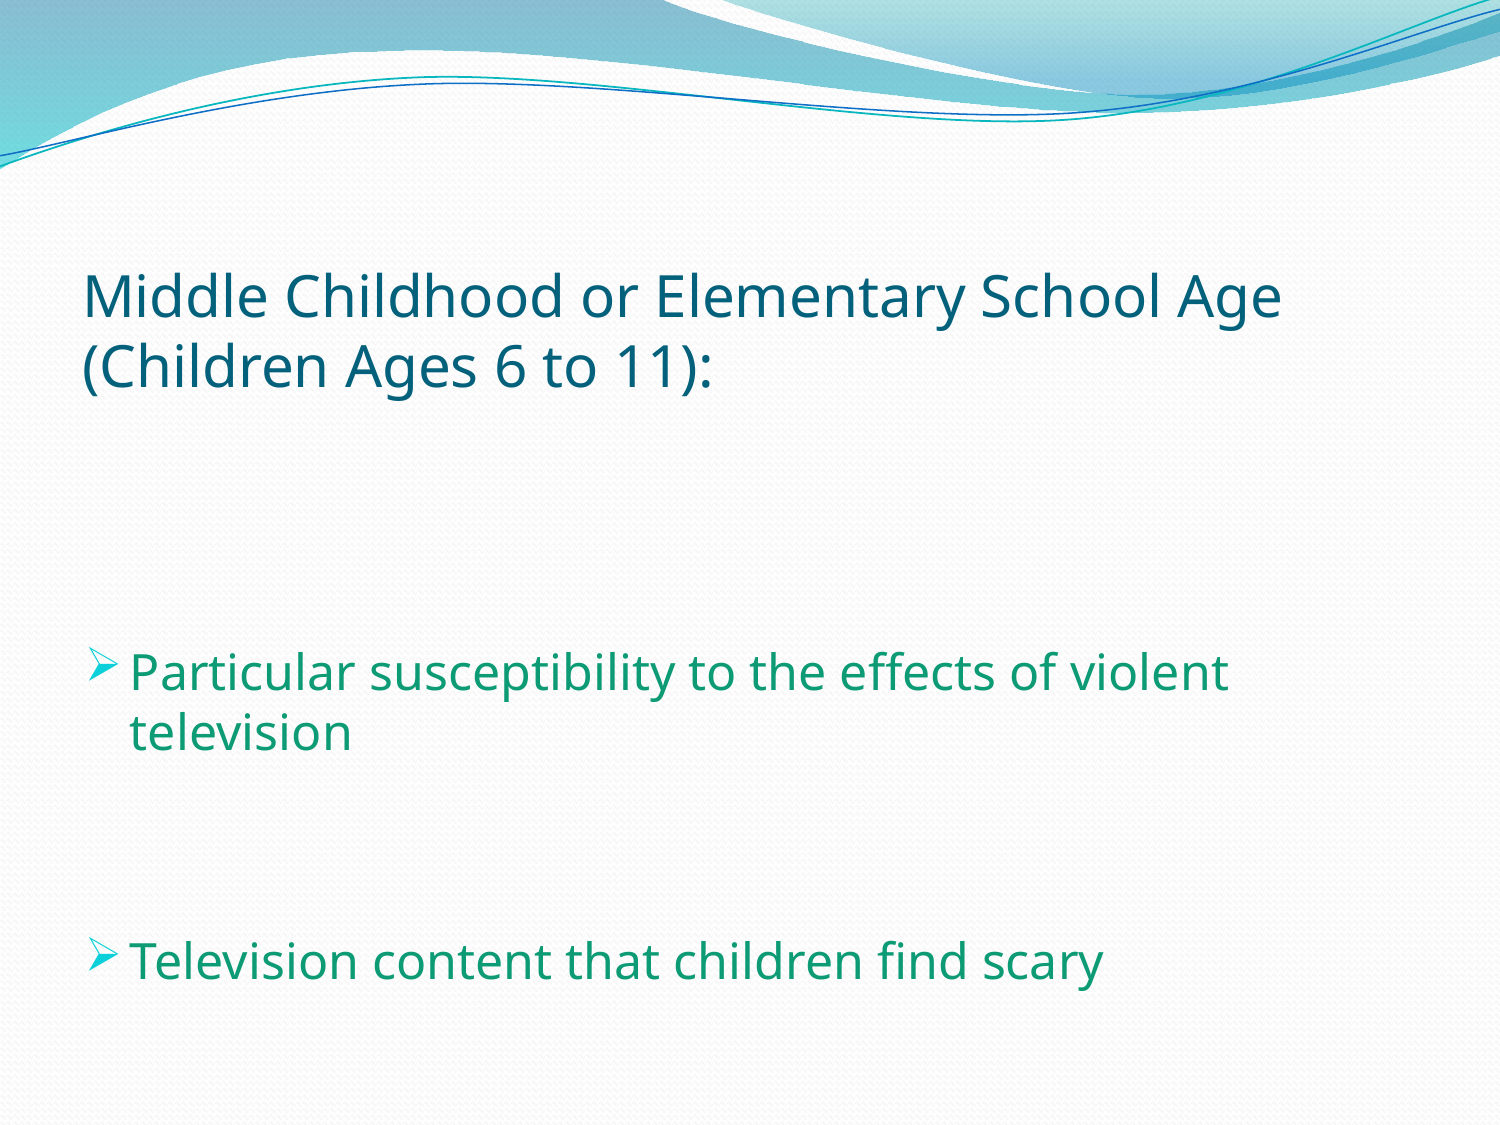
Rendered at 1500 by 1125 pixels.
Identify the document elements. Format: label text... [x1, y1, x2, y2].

list Particular susceptibility to the effects of violent television Television content that children find scary [70, 632, 1425, 1038]
title Middle Childhood or Elementary School Age (Children Ages 6 to 11): [82, 281, 1432, 469]
